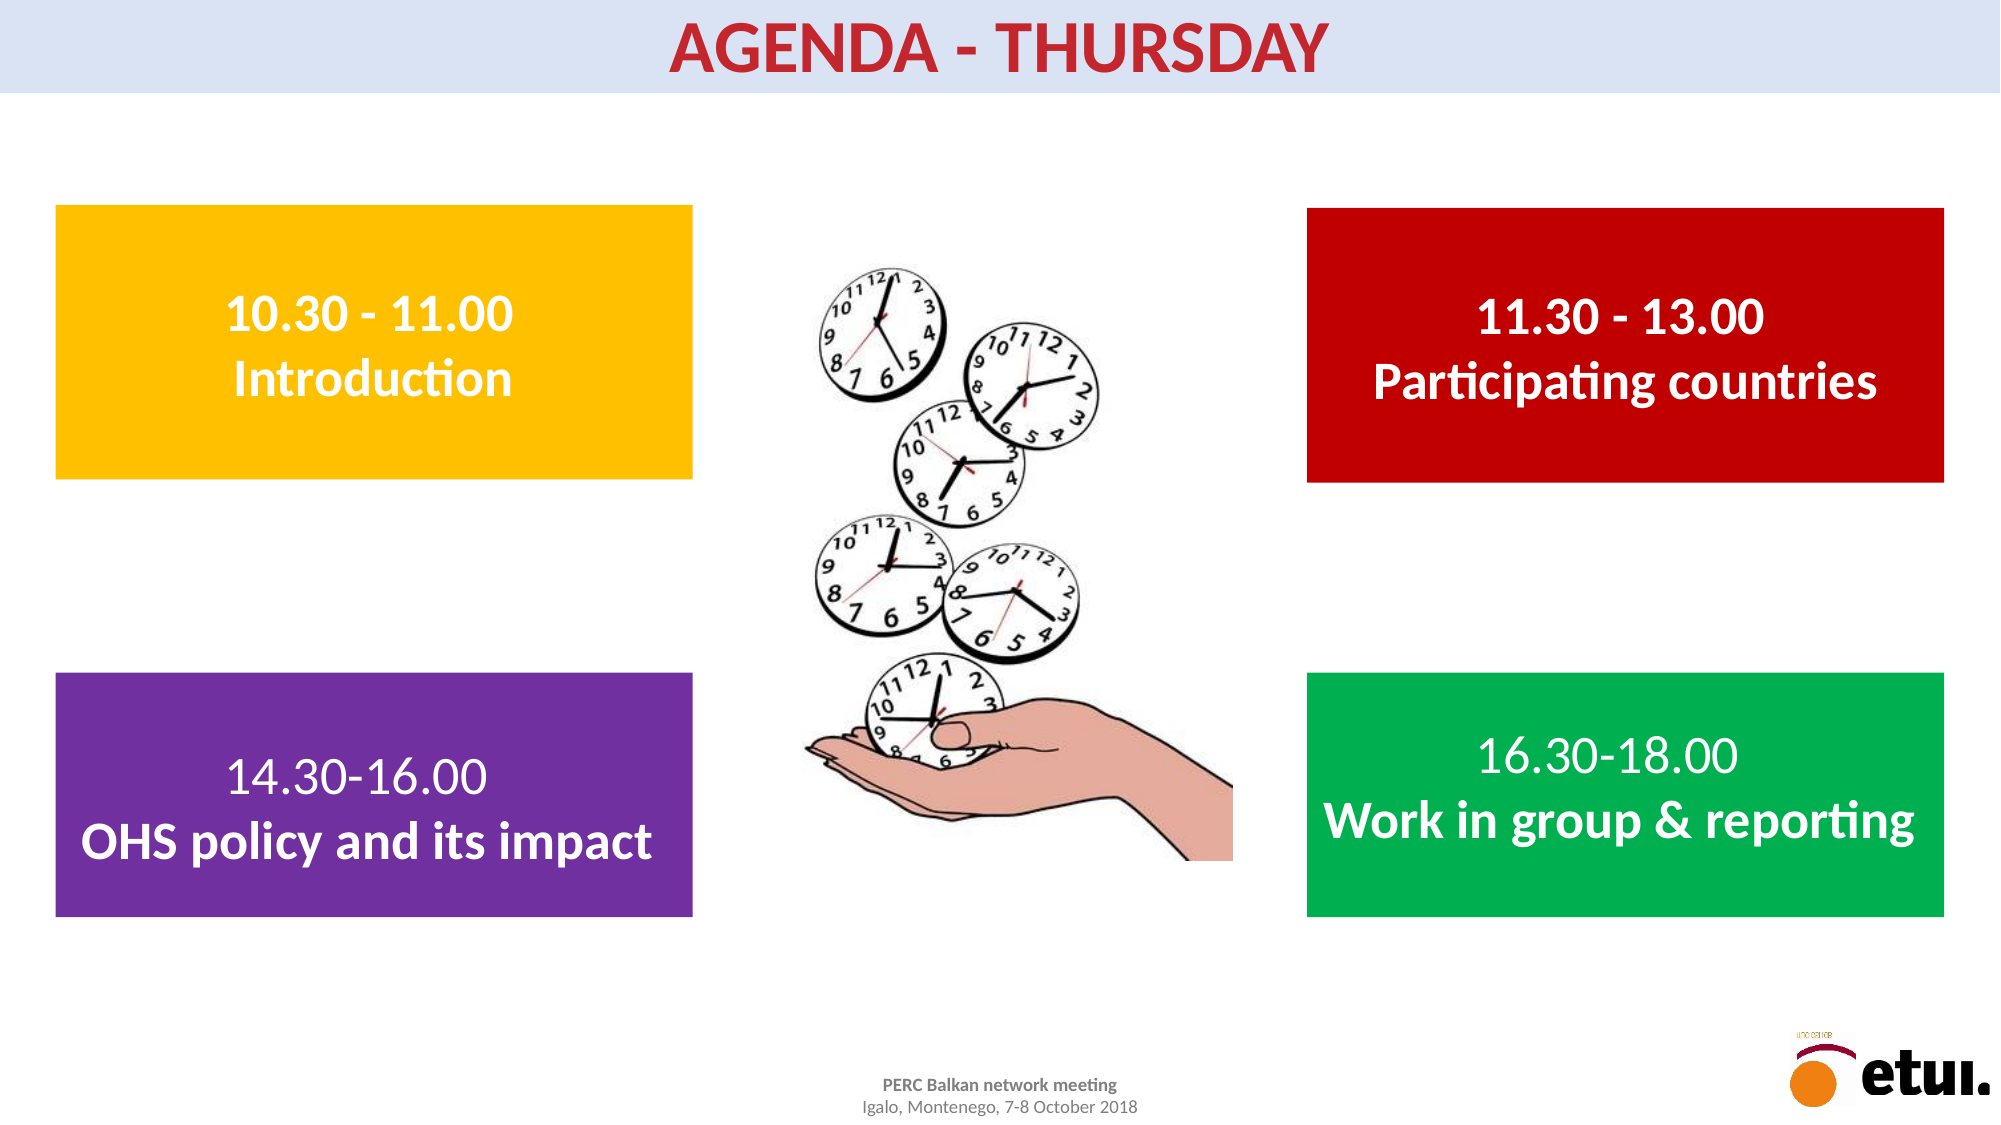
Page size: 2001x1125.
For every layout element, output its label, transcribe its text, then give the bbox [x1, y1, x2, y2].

text_box 14.30-16.00 OHS policy and its impact [55, 672, 693, 918]
text_box Agenda - Thursday [0, 0, 2000, 94]
picture [1790, 1032, 1856, 1107]
text_box 11.30 - 13.00 Participating countries [1307, 207, 1945, 483]
text_box 16.30-18.00 Work in group & reporting [1307, 672, 1945, 918]
picture [1862, 1050, 1990, 1095]
picture [802, 263, 1233, 861]
text_box 10.30 - 11.00 Introduction [55, 204, 693, 480]
